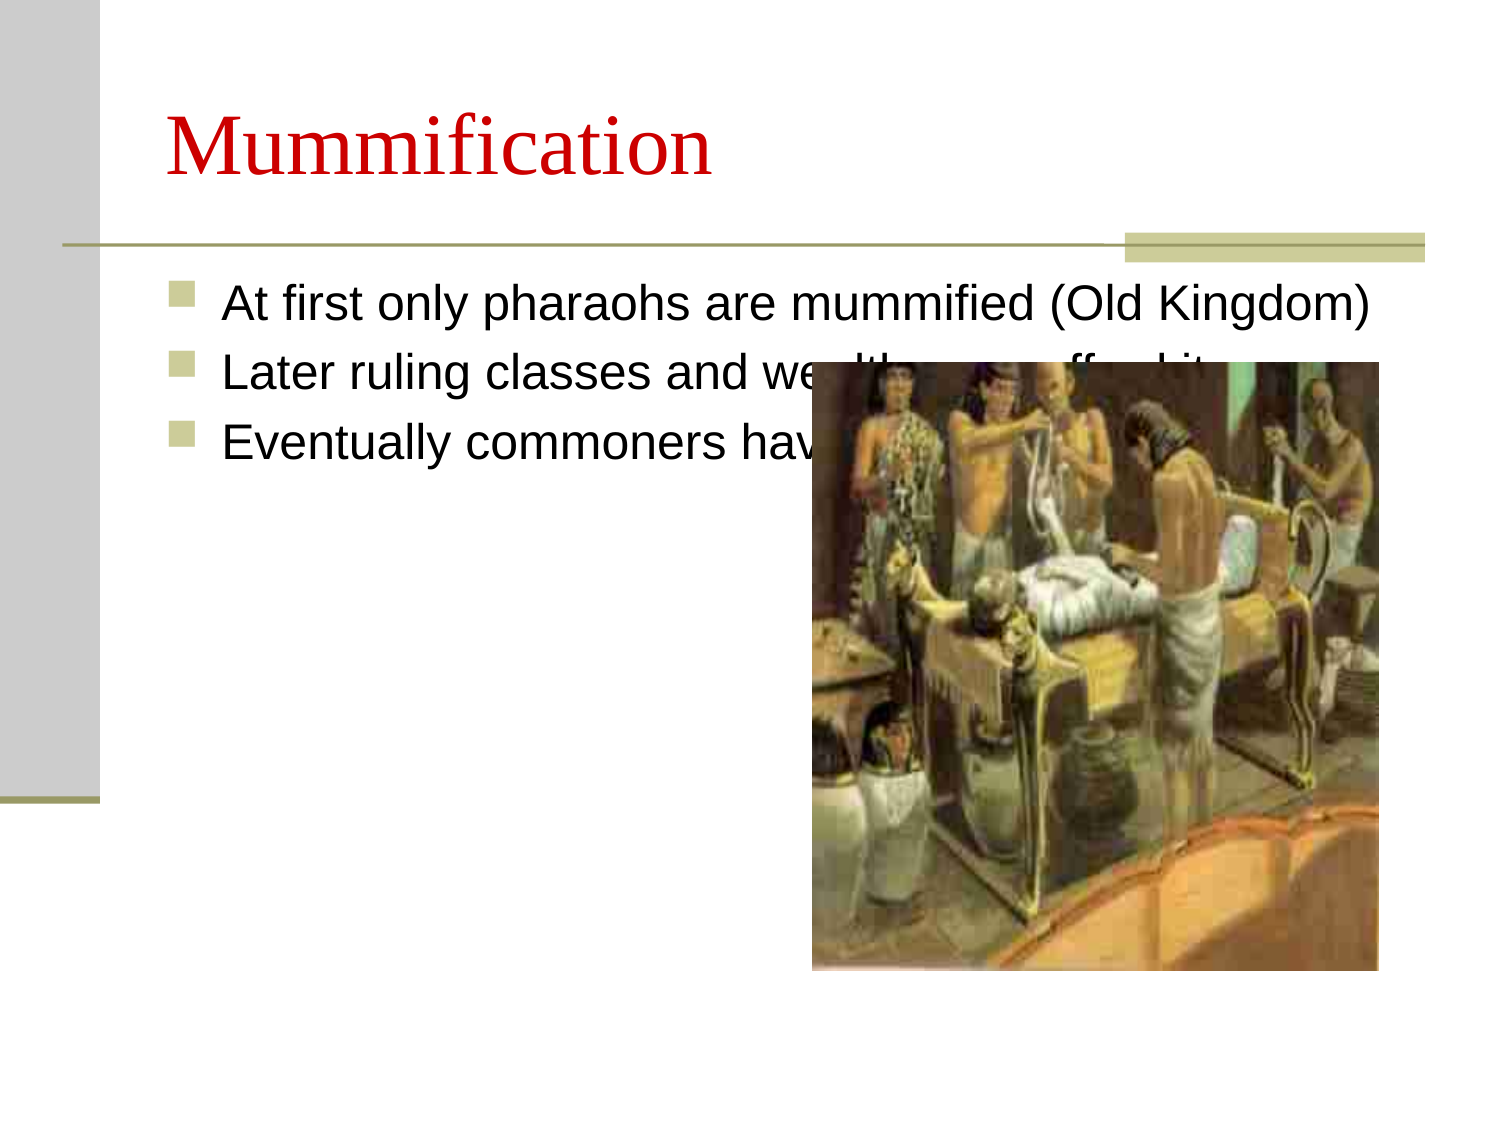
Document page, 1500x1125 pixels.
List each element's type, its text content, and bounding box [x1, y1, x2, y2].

picture [812, 362, 1379, 971]
list At first only pharaohs are mummified (Old Kingdom) Later ruling classes and wealthy can afford it Eventually commoners have it too [149, 262, 1426, 1006]
title Mummification [149, 45, 1426, 234]
